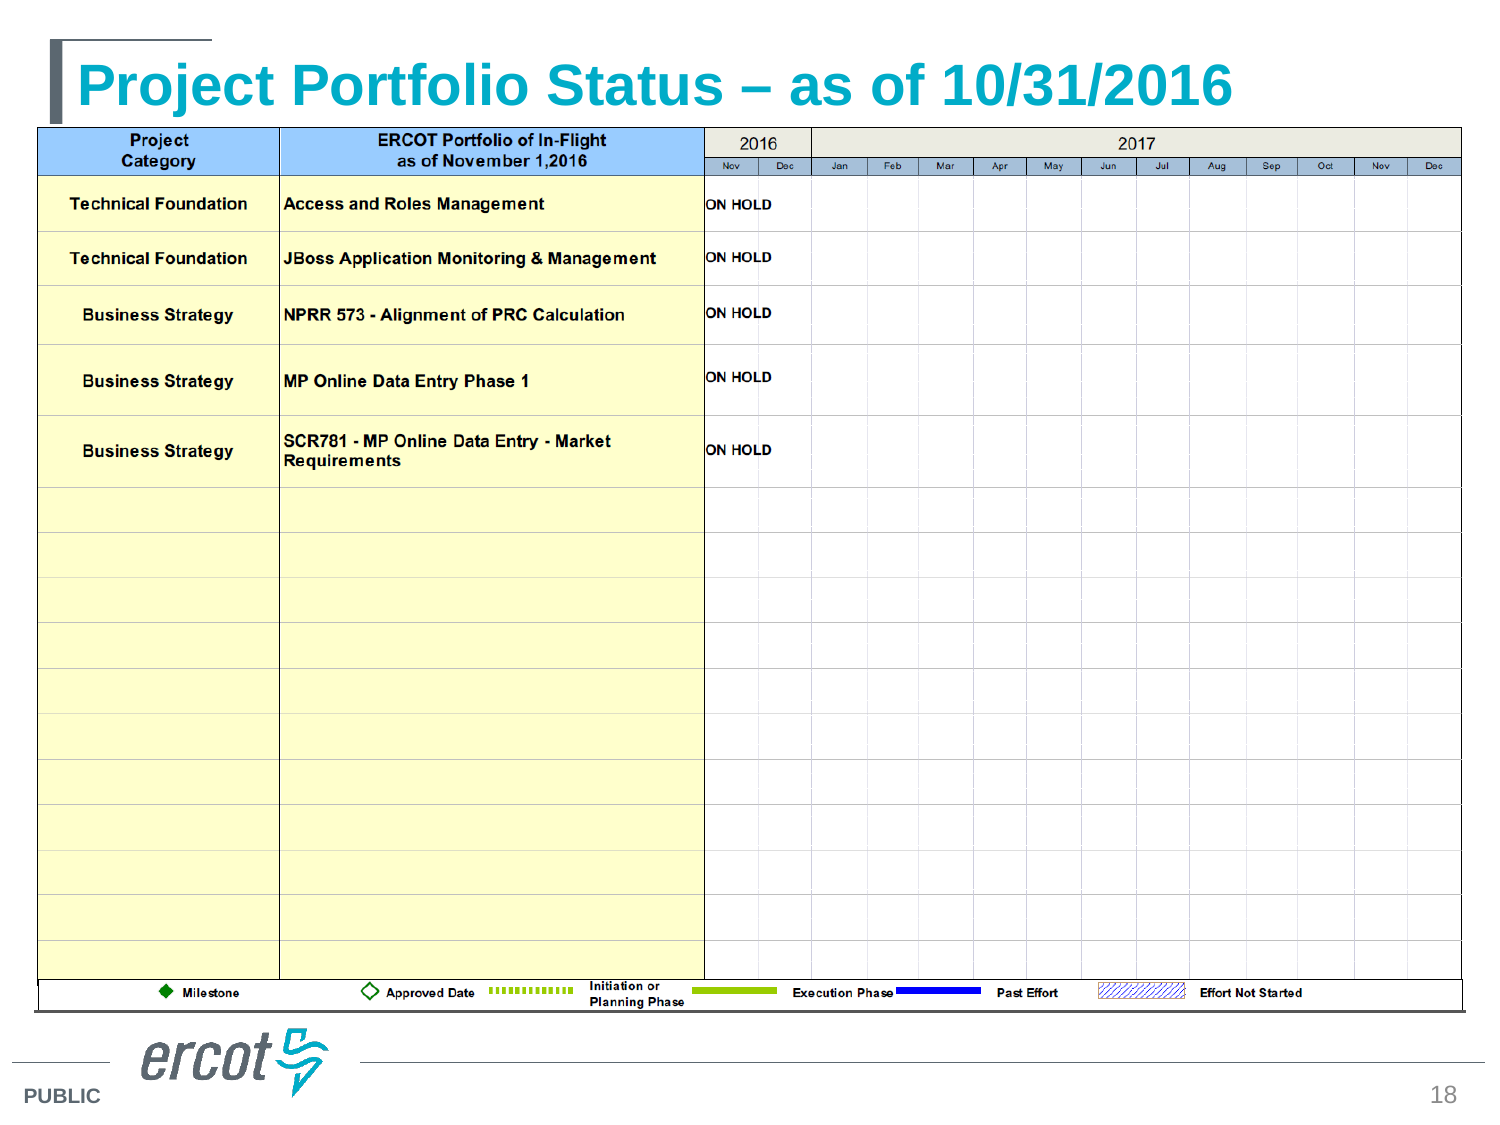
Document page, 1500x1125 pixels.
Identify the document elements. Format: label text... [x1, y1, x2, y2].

picture [33, 124, 1467, 1013]
picture [137, 1024, 332, 1100]
slide_number 18 [1412, 1076, 1475, 1112]
title Project Portfolio Status – as of 10/31/2016 [62, 39, 1325, 123]
